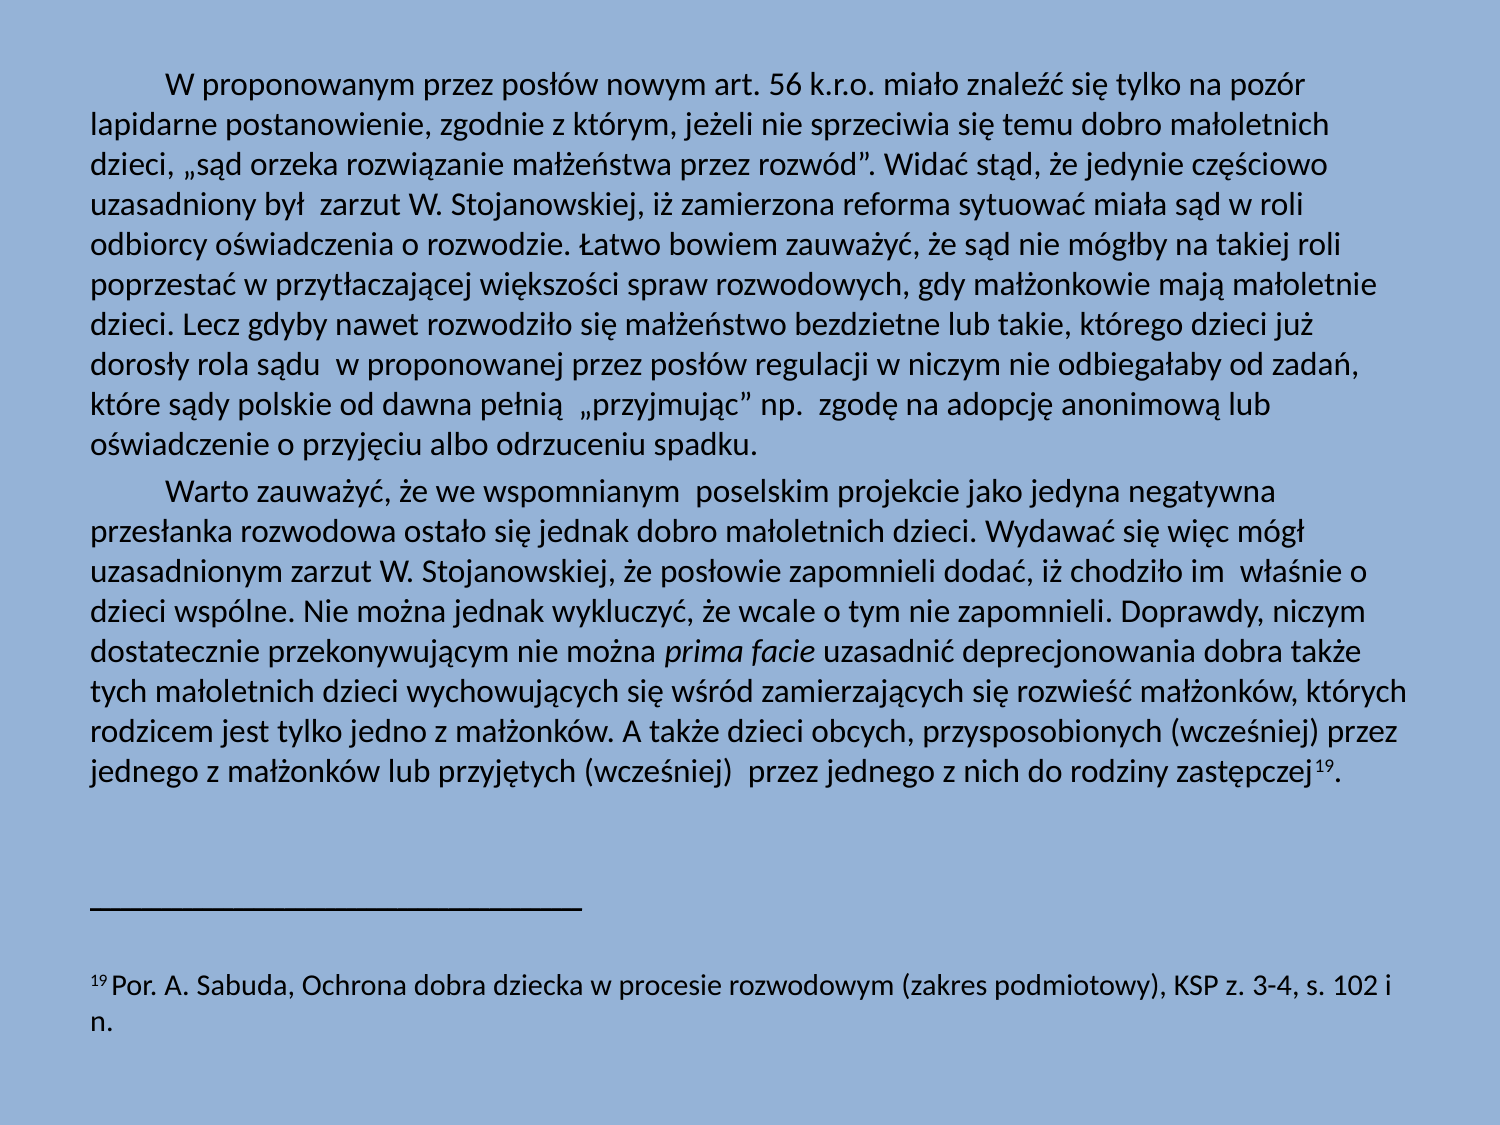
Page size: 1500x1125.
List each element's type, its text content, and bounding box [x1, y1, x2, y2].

list W proponowanym przez posłów nowym art. 56 k.r.o. miało znaleźć się tylko na pozór lapidarne postanowienie, zgodnie z którym, jeżeli nie sprzeciwia się temu dobro małoletnich dzieci, „sąd orzeka rozwiązanie małżeństwa przez rozwód”. Widać stąd, że jedynie częściowo uzasadniony był zarzut W. Stojanowskiej, iż zamierzona reforma sytuować miała sąd w roli odbiorcy oświadczenia o rozwodzie. Łatwo bowiem zauważyć, że sąd nie mógłby na takiej roli poprzestać w przytłaczającej większości spraw rozwodowych, gdy małżonkowie mają małoletnie dzieci. Lecz gdyby nawet rozwodziło się małżeństwo bezdzietne lub takie, którego dzieci już dorosły rola sądu w proponowanej przez posłów regulacji w niczym nie odbiegałaby od zadań, które sądy polskie od dawna pełnią „przyjmując” np. zgodę na adopcję anonimową lub oświadczenie o przyjęciu albo odrzuceniu spadku. Warto zauważyć, że we wspomnianym poselskim projekcie jako jedyna negatywna przesłanka rozwodowa ostało się jednak dobro małoletnich dzieci. Wydawać się więc mógł uzasadnionym zarzut W. Stojanowskiej, że posłowie zapomnieli dodać, iż chodziło im właśnie o dzieci wspólne. Nie można jednak wykluczyć, że wcale o tym nie zapomnieli. Doprawdy, niczym dostatecznie przekonywującym nie można prima facie uzasadnić deprecjonowania dobra także tych małoletnich dzieci wychowujących się wśród zamierzających się rozwieść małżonków, których rodzicem jest tylko jedno z małżonków. A także dzieci obcych, przysposobionych (wcześniej) przez jednego z małżonków lub przyjętych (wcześniej) przez jednego z nich do rodziny zastępczej19. ________________________________________________ 19 Por. A. Sabuda, Ochrona dobra dziecka w procesie rozwodowym (zakres podmiotowy), KSP z. 3-4, s. 102 i n. [75, 54, 1425, 1094]
